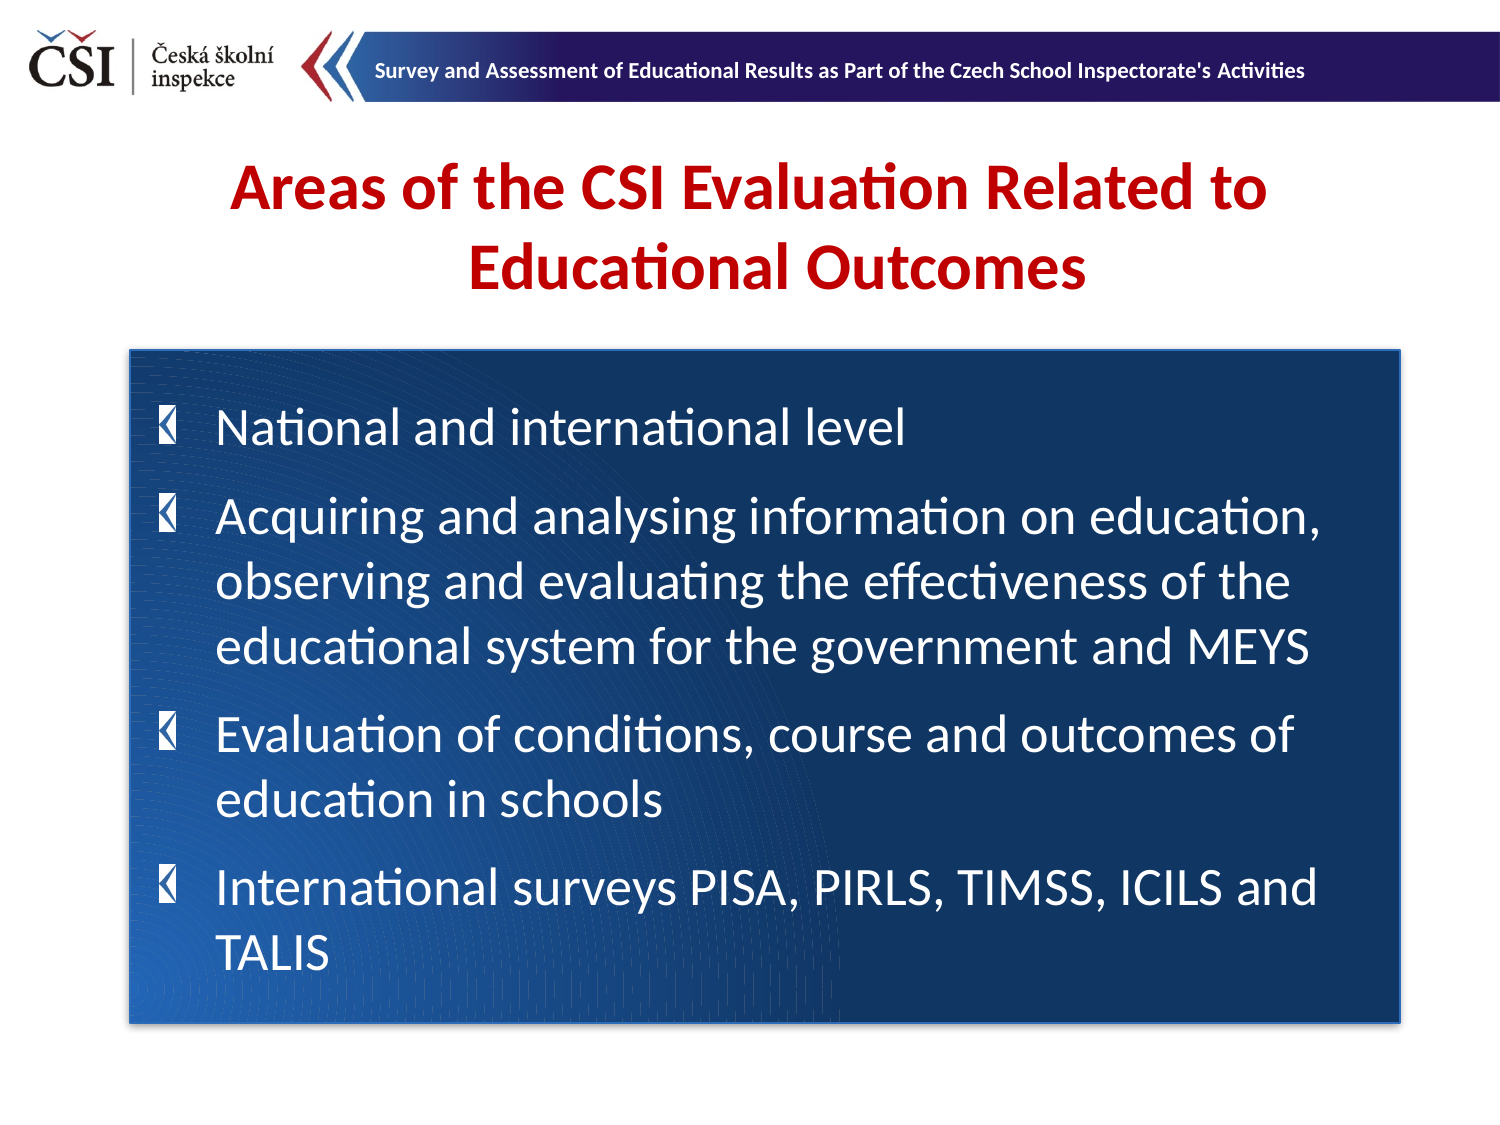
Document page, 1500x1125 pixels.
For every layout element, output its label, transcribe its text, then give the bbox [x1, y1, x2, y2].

list National and international level Acquiring and analysing information on education, observing and evaluating the effectiveness of the educational system for the government and MEYS Evaluation of conditions, course and outcomes of education in schools International surveys PISA, PIRLS, TIMSS, ICILS and TALIS [129, 349, 1401, 1024]
picture [29, 30, 1500, 102]
picture [159, 711, 176, 750]
picture [159, 493, 176, 532]
picture [159, 864, 176, 903]
picture [159, 405, 176, 444]
list Areas of the CSI Evaluation Related to Educational Outcomes [76, 135, 1424, 315]
